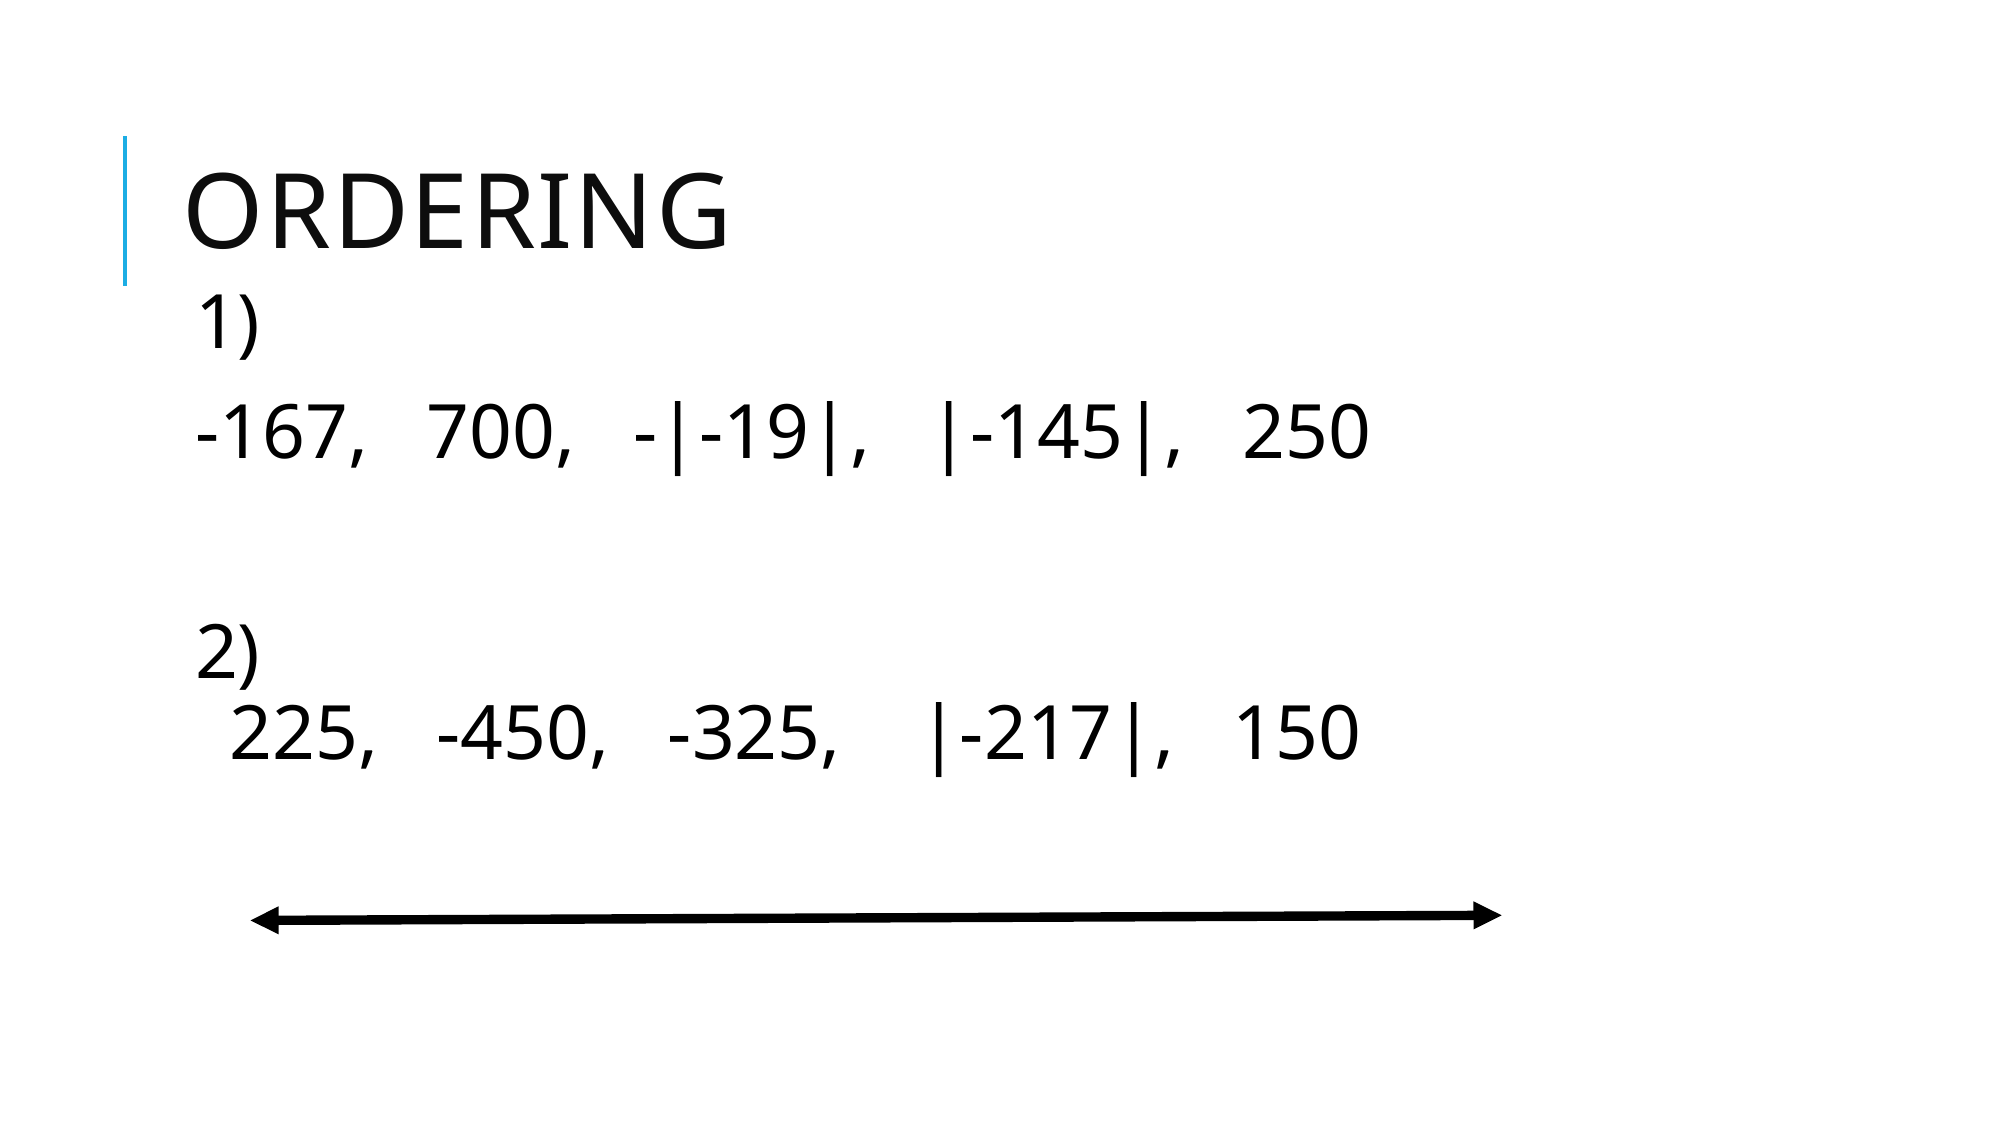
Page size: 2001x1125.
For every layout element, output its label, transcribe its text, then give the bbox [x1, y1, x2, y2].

title Ordering [168, 96, 1763, 276]
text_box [250, 915, 1502, 921]
list 1) -167, 700, -|-19|, |-145|, 250 2) 225, -450, -325, |-217|, 150 [168, 276, 1763, 937]
